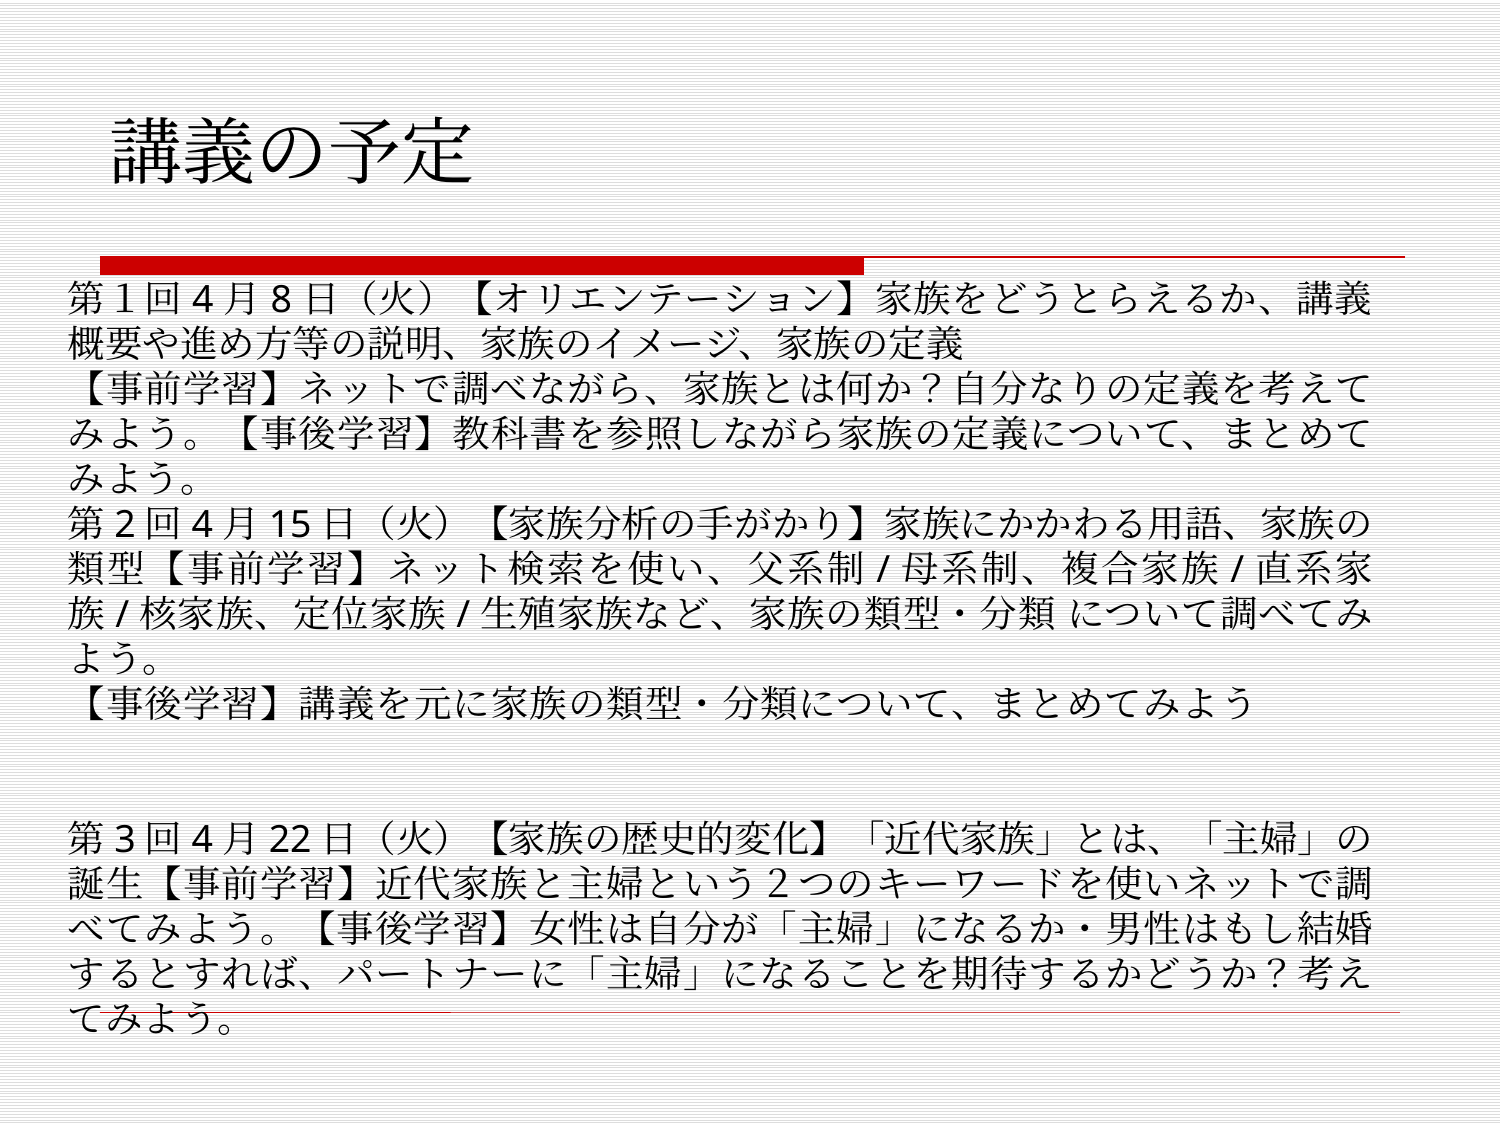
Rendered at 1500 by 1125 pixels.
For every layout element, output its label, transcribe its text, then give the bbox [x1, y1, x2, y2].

text_box 第１回4月8日（火）【オリエンテーション】家族をどうとらえるか、講義概要や進め方等の説明、家族のイメージ、家族の定義 【事前学習】ネットで調べながら、家族とは何か？自分なりの定義を考えてみよう。【事後学習】教科書を参照しながら家族の定義について、まとめてみよう。 第2回4月15日（火）【家族分析の手がかり】家族にかかわる用語、家族の類型【事前学習】ネット検索を使い、父系制/母系制、複合家族/直系家族/核家族、定位家族/生殖家族など、家族の類型・分類 について調べてみよう。 【事後学習】講義を元に家族の類型・分類について、まとめてみよう 第3回4月22日（火）【家族の歴史的変化】「近代家族」とは、「主婦」の誕生【事前学習】近代家族と主婦という２つのキーワードを使いネットで調べてみよう。【事後学習】女性は自分が「主婦」になるか・男性はもし結婚するとすれば、パートナーに「主婦」になることを期待するかどうか？考えてみよう。 [53, 267, 1388, 1047]
title 講義の予定 [93, 49, 1407, 250]
